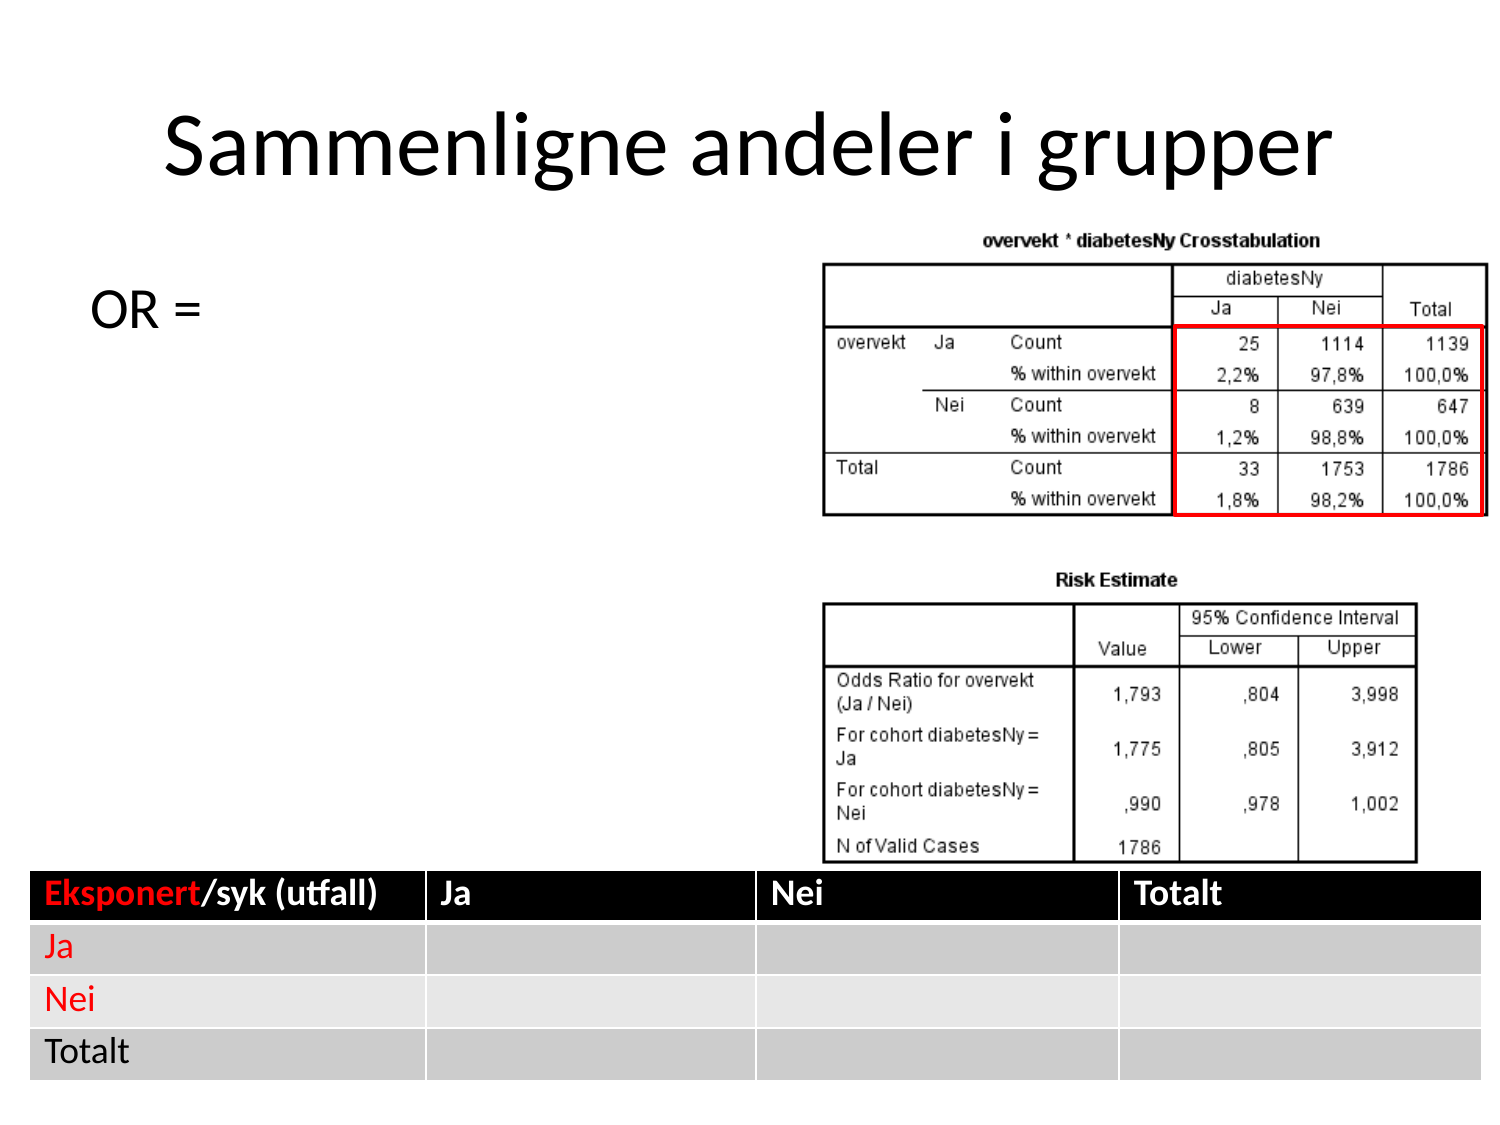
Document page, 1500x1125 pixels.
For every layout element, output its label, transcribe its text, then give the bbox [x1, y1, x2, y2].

title Sammenligne andeler i grupper [75, 45, 1425, 233]
picture [820, 198, 1500, 903]
